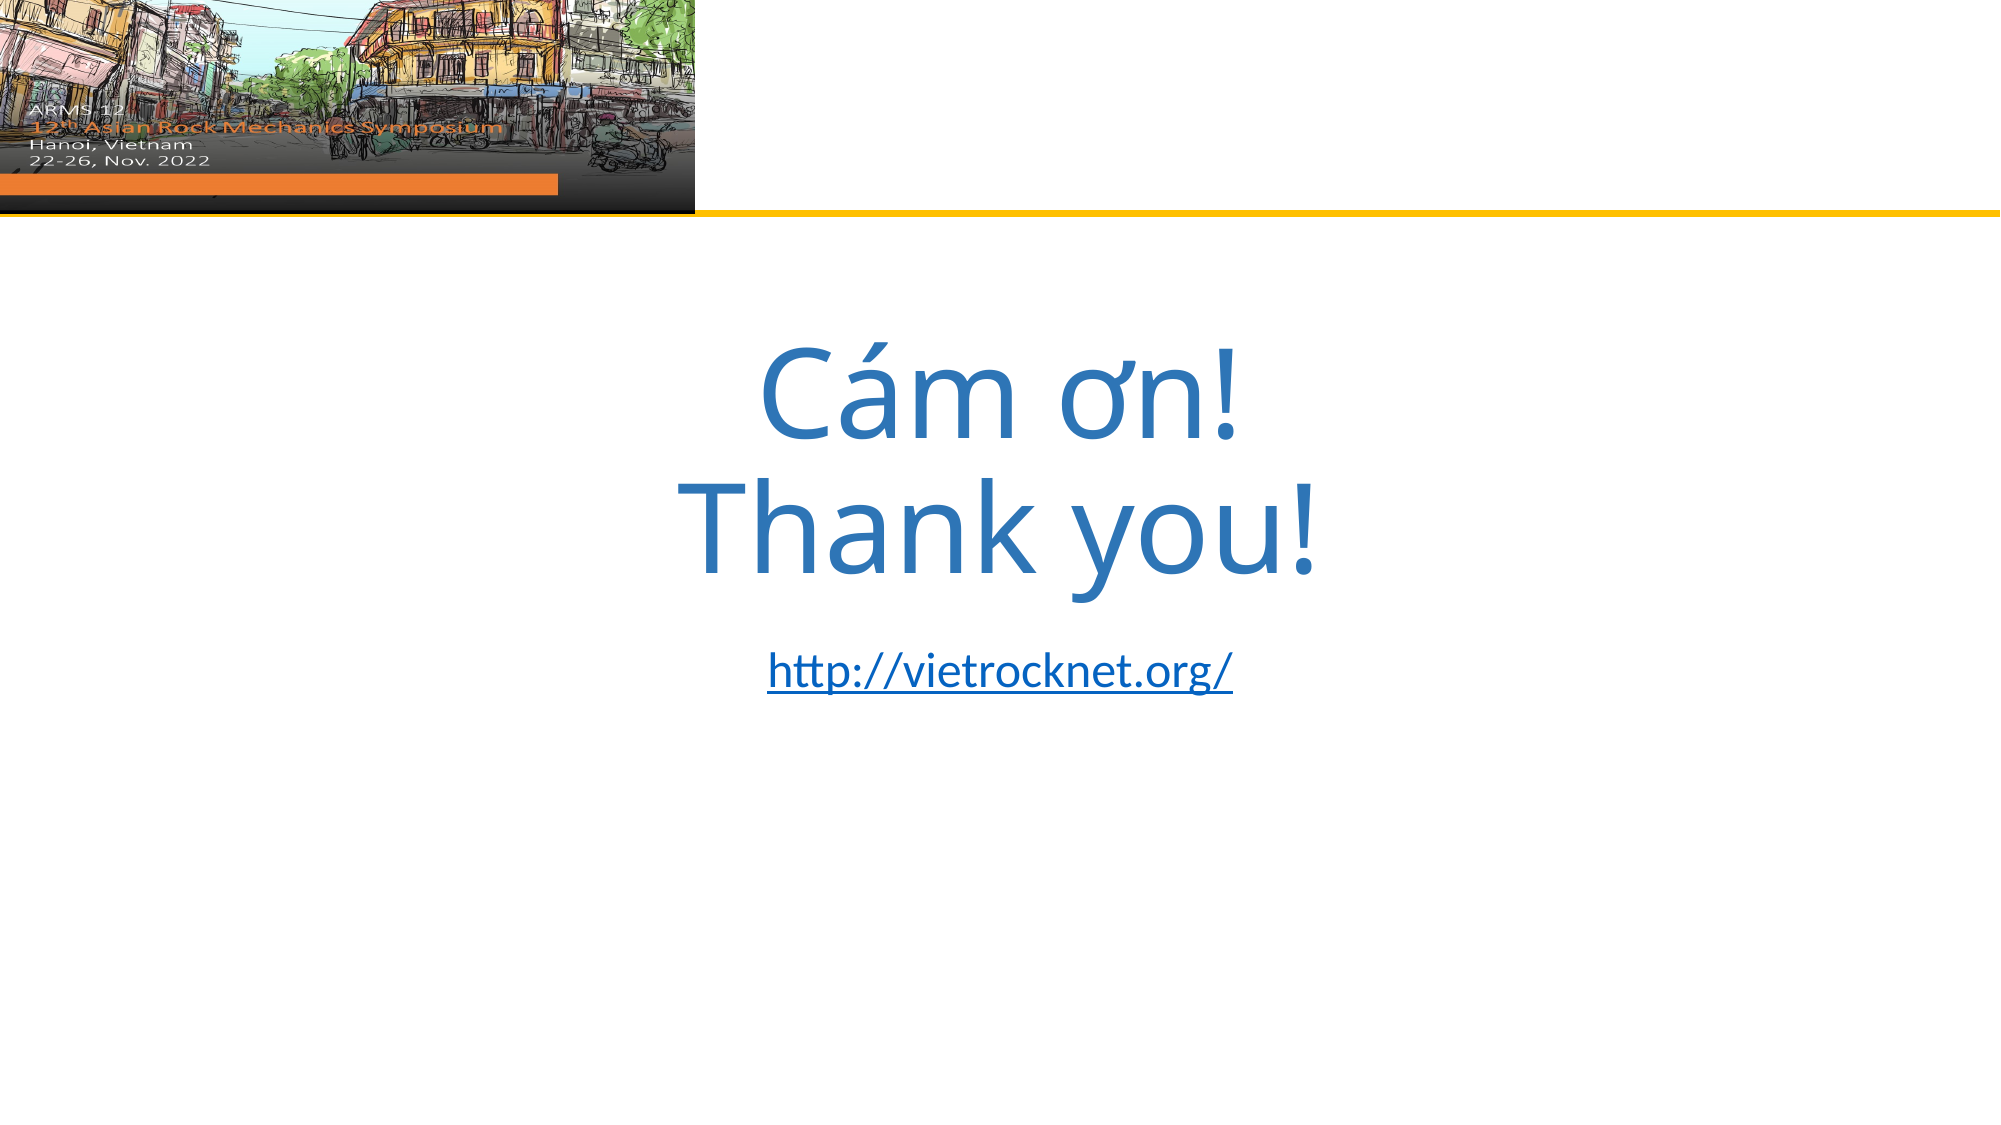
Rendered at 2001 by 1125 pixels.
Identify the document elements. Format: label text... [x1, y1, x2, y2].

picture [0, 0, 695, 214]
title Cám ơn! Thank you! [249, 216, 1750, 609]
subtitle http://vietrocknet.org/ [249, 636, 1750, 909]
